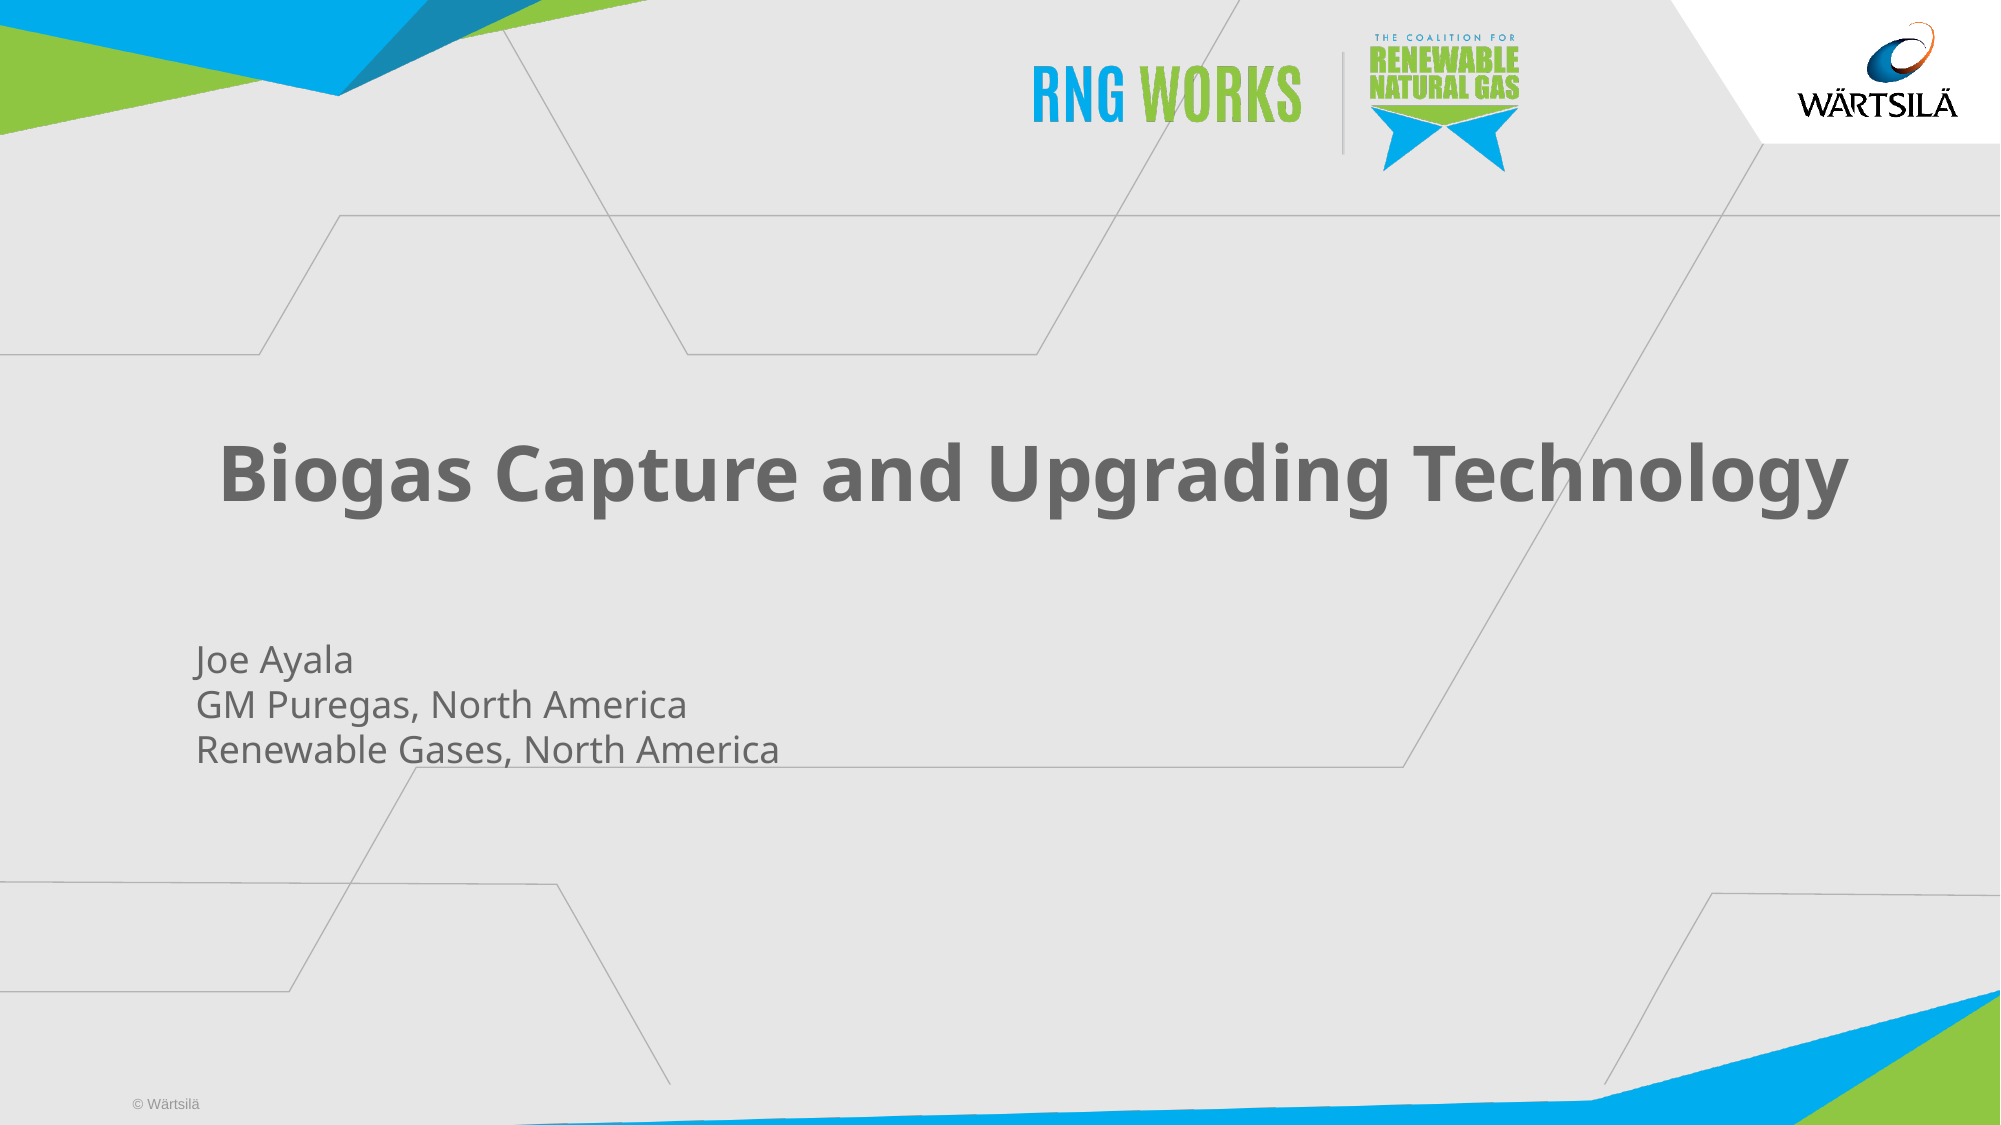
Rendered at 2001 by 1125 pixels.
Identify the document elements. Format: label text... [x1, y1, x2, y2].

text_box Joe Ayala GM Puregas, North America Renewable Gases, North America [180, 628, 796, 779]
picture [1796, 997, 2000, 1125]
picture [499, 986, 2000, 1125]
picture [1795, 19, 1960, 118]
text_box Biogas Capture and Upgrading Technology [202, 416, 2000, 525]
picture [1043, 73, 1049, 88]
picture [1033, 34, 1519, 172]
picture [0, 0, 658, 136]
